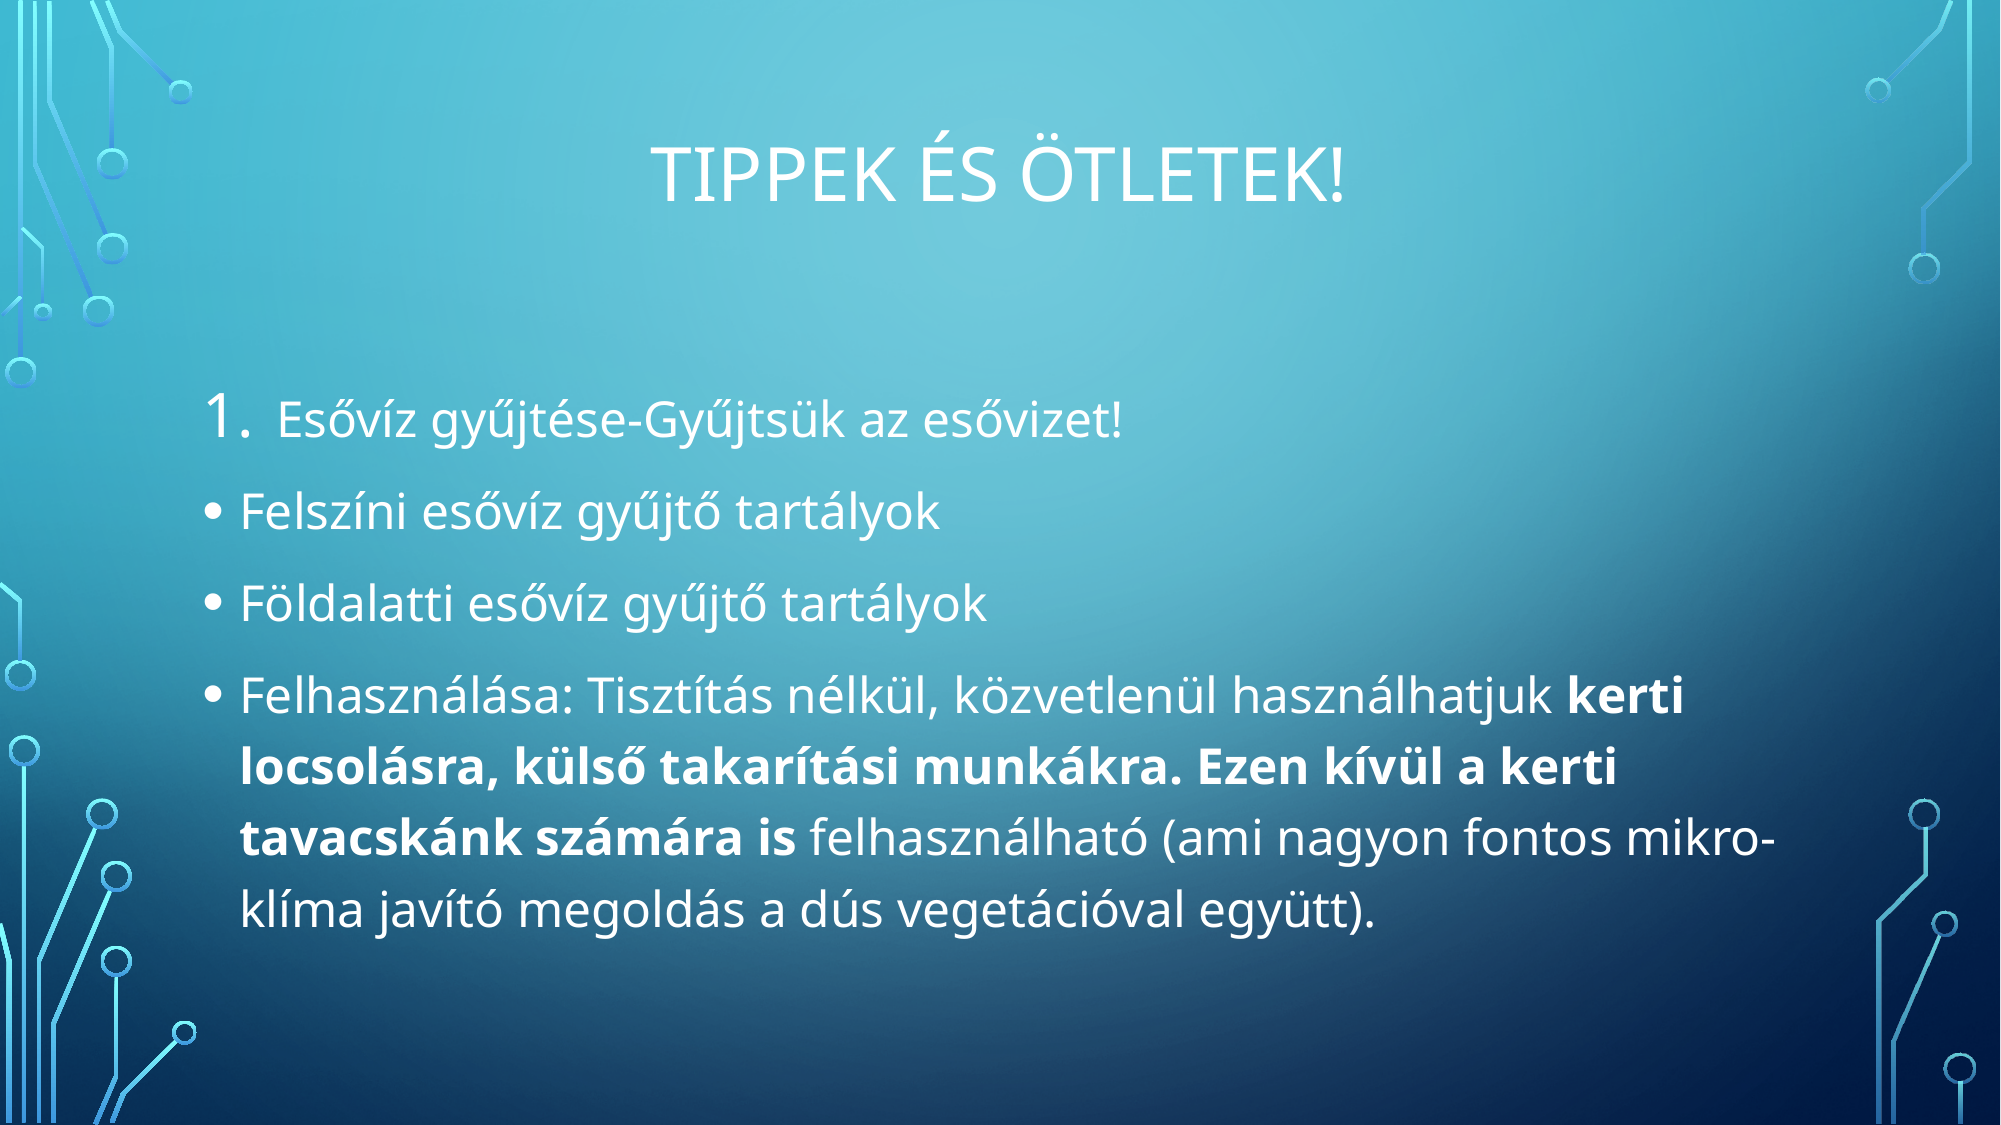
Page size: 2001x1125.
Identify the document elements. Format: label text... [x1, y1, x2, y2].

title Tippek és Ötletek! [187, 101, 1813, 344]
list Esővíz gyűjtése-Gyűjtsük az esővizet! Felszíni esővíz gyűjtő tartályok Földalatti esővíz gyűjtő tartályok Felhasználása: Tisztítás nélkül, közvetlenül használhatjuk kerti locsolásra, külső takarítási munkákra. Ezen kívül a kerti tavacskánk számára is felhasználható (ami nagyon fontos mikro-klíma javító megoldás a dús vegetációval együtt). [187, 369, 1813, 950]
